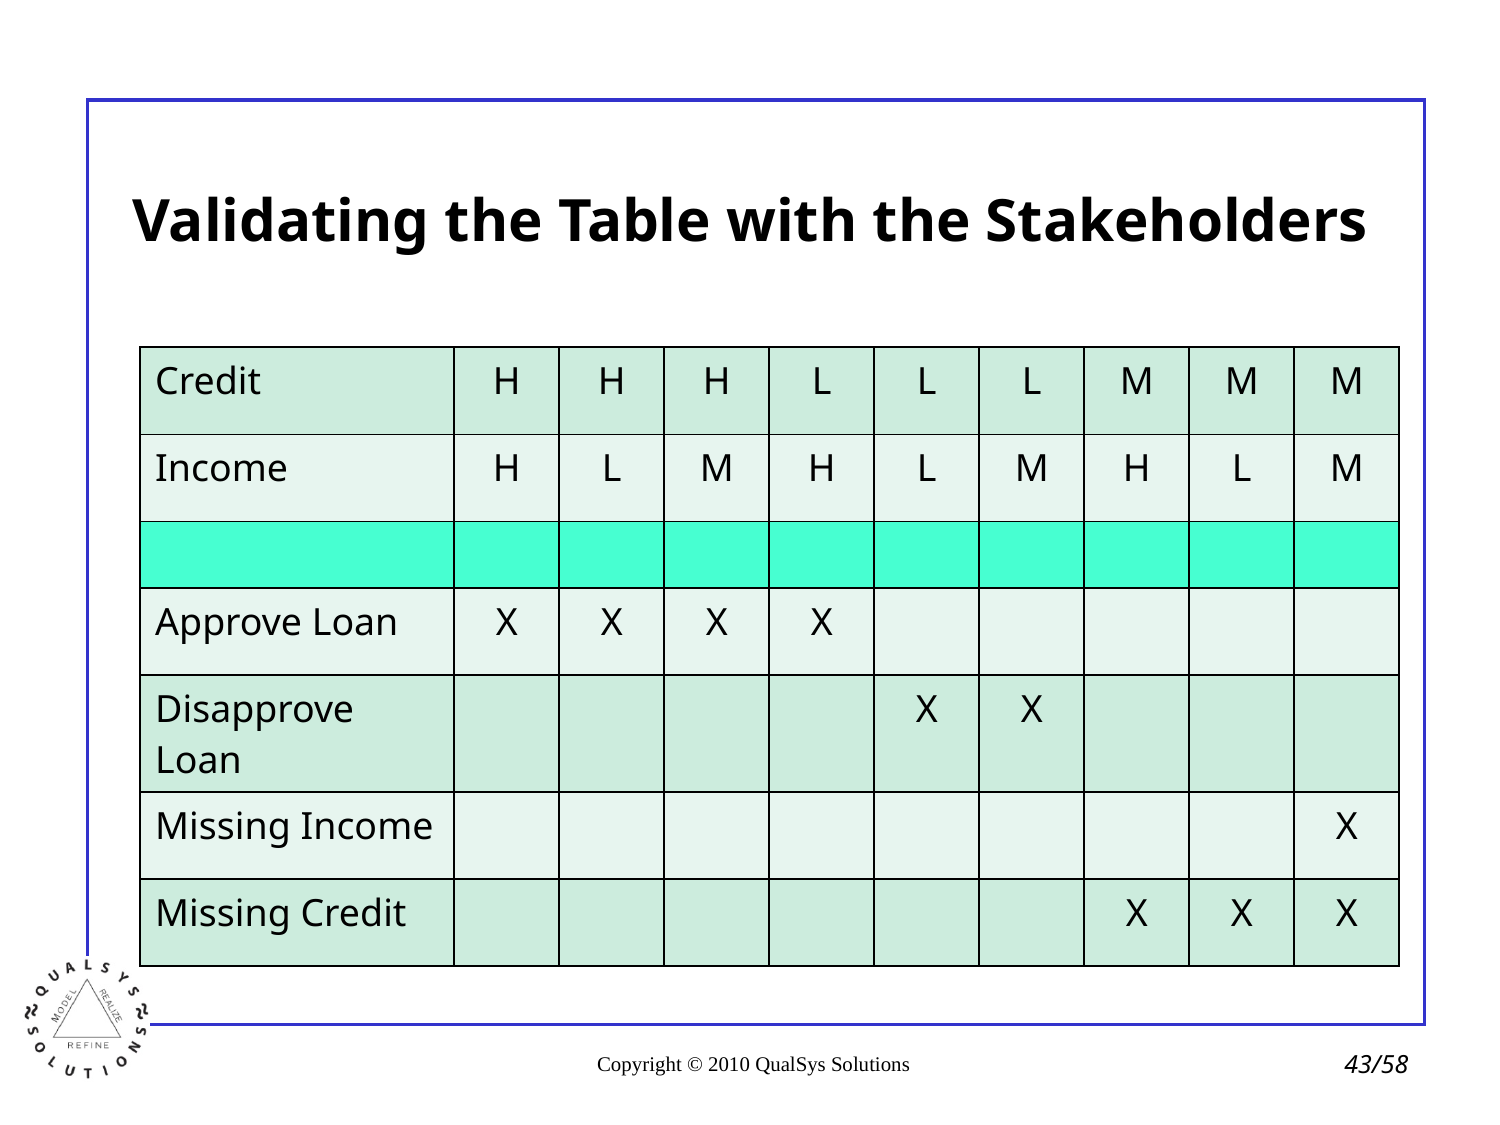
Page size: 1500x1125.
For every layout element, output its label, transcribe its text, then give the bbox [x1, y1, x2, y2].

table_cell X [455, 589, 558, 674]
table_cell [1190, 589, 1293, 674]
table_cell [1085, 793, 1188, 878]
table_cell [665, 793, 768, 878]
table_header M [1295, 348, 1398, 434]
table_header L [980, 348, 1083, 434]
table_cell M [665, 435, 768, 521]
table_cell X [980, 676, 1083, 791]
table_header H [455, 348, 558, 434]
table_cell [1085, 522, 1188, 587]
table_cell [770, 880, 873, 965]
table_cell [1190, 522, 1293, 587]
table_cell [1190, 676, 1293, 791]
table_cell M [980, 435, 1083, 521]
table_cell [875, 880, 978, 965]
table_cell [875, 522, 978, 587]
table_cell X [1295, 880, 1398, 965]
table_cell [1085, 589, 1188, 674]
table_cell [1295, 589, 1398, 674]
table_cell [875, 793, 978, 878]
table_header M [1190, 348, 1293, 434]
table_cell Income [141, 435, 453, 521]
table_cell X [1085, 880, 1188, 965]
table_cell L [1190, 435, 1293, 521]
table_cell [1295, 676, 1398, 791]
table_cell Missing Income [141, 793, 453, 878]
table_header H [665, 348, 768, 434]
table_header L [770, 348, 873, 434]
table_cell [665, 522, 768, 587]
table_cell [141, 522, 453, 587]
table_cell [770, 793, 873, 878]
table_cell [560, 522, 663, 587]
table_cell H [770, 435, 873, 521]
table_cell Approve Loan [141, 589, 453, 674]
table_cell [980, 880, 1083, 965]
table_cell X [665, 589, 768, 674]
table_cell X [1190, 880, 1293, 965]
table_cell [770, 522, 873, 587]
table_cell [665, 880, 768, 965]
table_cell [455, 793, 558, 878]
table_cell X [1295, 793, 1398, 878]
table_cell X [560, 589, 663, 674]
table_cell [980, 589, 1083, 674]
table_cell L [560, 435, 663, 521]
table_cell [455, 522, 558, 587]
table_cell [770, 676, 873, 791]
table_cell H [1085, 435, 1188, 521]
table_header M [1085, 348, 1188, 434]
table_cell [980, 522, 1083, 587]
picture [22, 956, 150, 1082]
table_cell L [875, 435, 978, 521]
table_cell M [1295, 435, 1398, 521]
table_header L [875, 348, 978, 434]
title Validating the Table with the Stakeholders [112, 128, 1388, 308]
table_cell [455, 676, 558, 791]
table_header Credit [141, 348, 453, 434]
table_cell [1295, 522, 1398, 587]
table_cell [1190, 793, 1293, 878]
table_cell [1085, 676, 1188, 791]
table_cell Missing Credit [141, 880, 453, 965]
table_cell [560, 880, 663, 965]
table_cell [455, 880, 558, 965]
table_cell [980, 793, 1083, 878]
table_cell [665, 676, 768, 791]
table_header H [560, 348, 663, 434]
table_cell [560, 793, 663, 878]
table_cell X [770, 589, 873, 674]
table_cell Disapprove Loan [141, 676, 453, 791]
table_cell [875, 589, 978, 674]
table_cell H [455, 435, 558, 521]
table_cell X [875, 676, 978, 791]
table_cell [560, 676, 663, 791]
